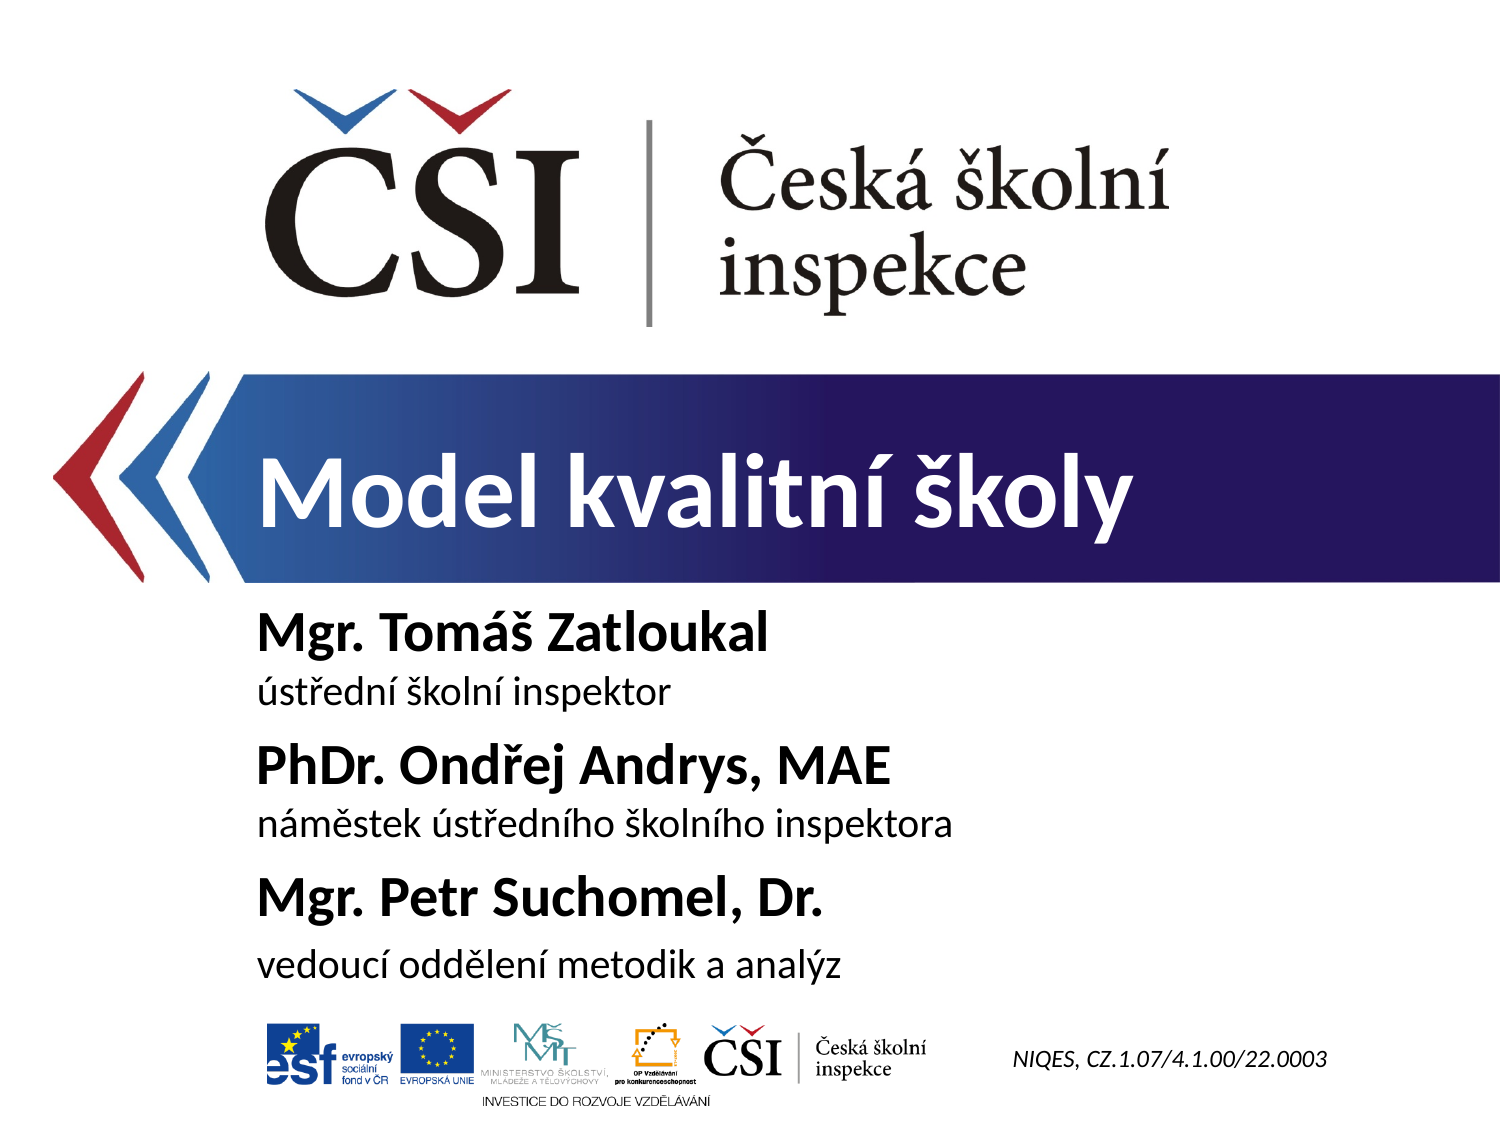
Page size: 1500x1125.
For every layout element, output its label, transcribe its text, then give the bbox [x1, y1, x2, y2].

text_box NIQES, CZ.1.07/4.1.00/22.0003 [998, 1035, 1353, 1080]
picture [267, 1023, 926, 1106]
list Mgr. Tomáš Zatloukal ústřední školní inspektor PhDr. Ondřej Andrys, MAE náměstek ústředního školního inspektora Mgr. Petr Suchomel, Dr. vedoucí oddělení metodik a analýz [242, 586, 1258, 988]
picture [53, 371, 1500, 583]
list Model kvalitní školy [242, 414, 1483, 557]
picture [265, 89, 1169, 327]
